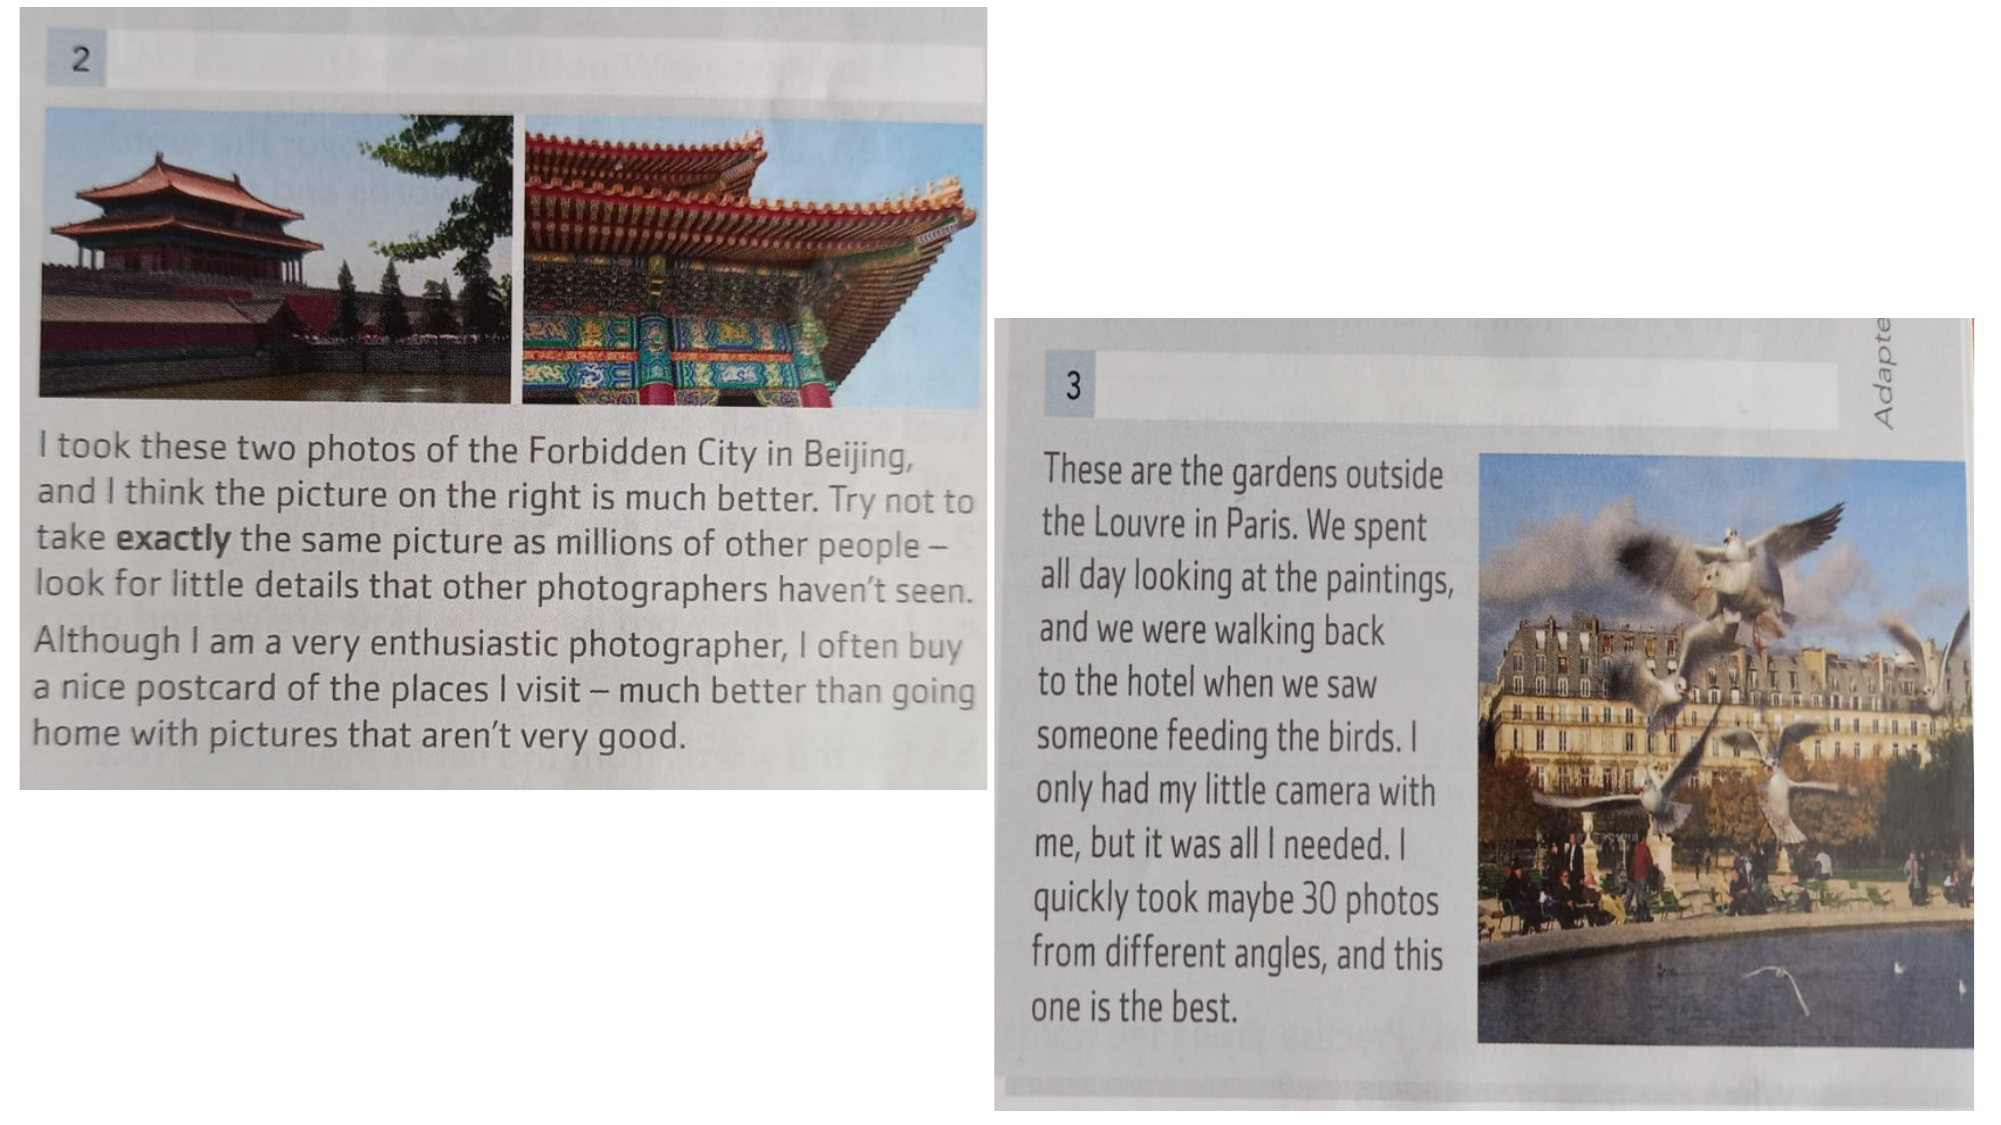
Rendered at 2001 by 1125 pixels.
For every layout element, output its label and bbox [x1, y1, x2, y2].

picture [1880, 318, 1975, 1111]
list [1088, 224, 1880, 1125]
list [19, 7, 988, 790]
picture [994, 318, 1088, 1111]
